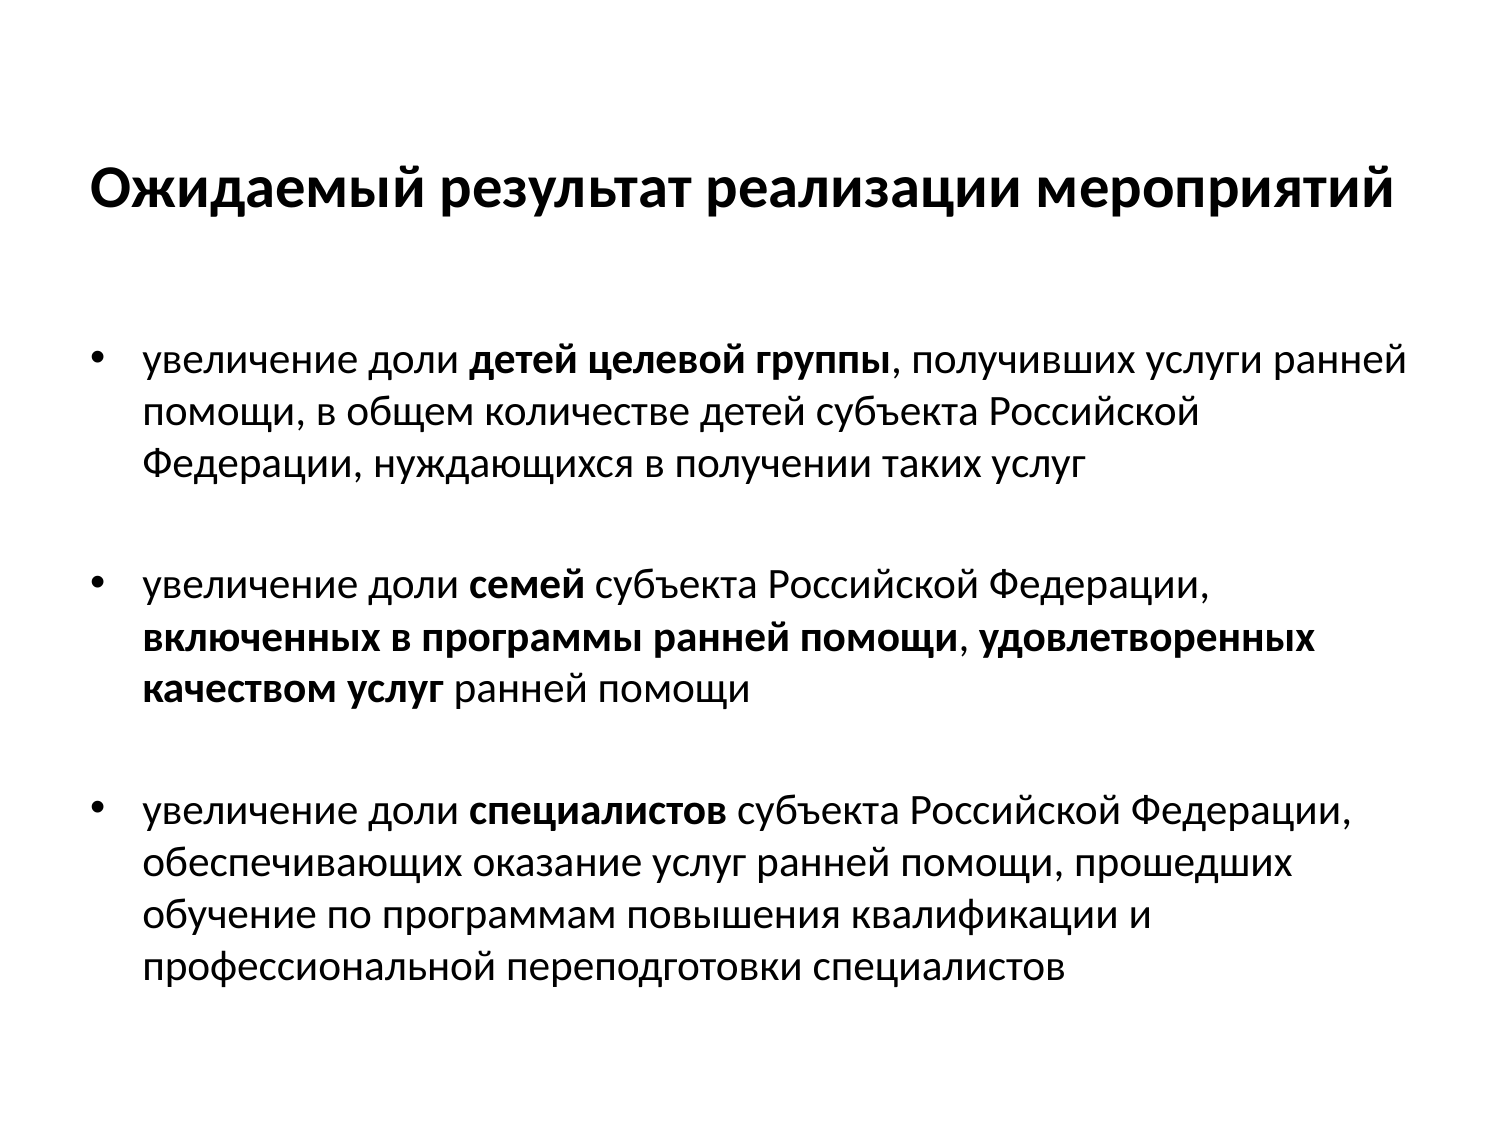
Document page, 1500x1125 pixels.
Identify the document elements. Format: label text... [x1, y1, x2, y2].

title Ожидаемый результат реализации мероприятий [75, 45, 1425, 233]
list увеличение доли детей целевой группы, получивших услуги ранней помощи, в общем количестве детей субъекта Российской Федерации, нуждающихся в получении таких услуг увеличение доли семей субъекта Российской Федерации, включенных в программы ранней помощи, удовлетворенных качеством услуг ранней помощи увеличение доли специалистов субъекта Российской Федерации, обеспечивающих оказание услуг ранней помощи, прошедших обучение по программам повышения квалификации и профессиональной переподготовки специалистов [75, 262, 1425, 1005]
